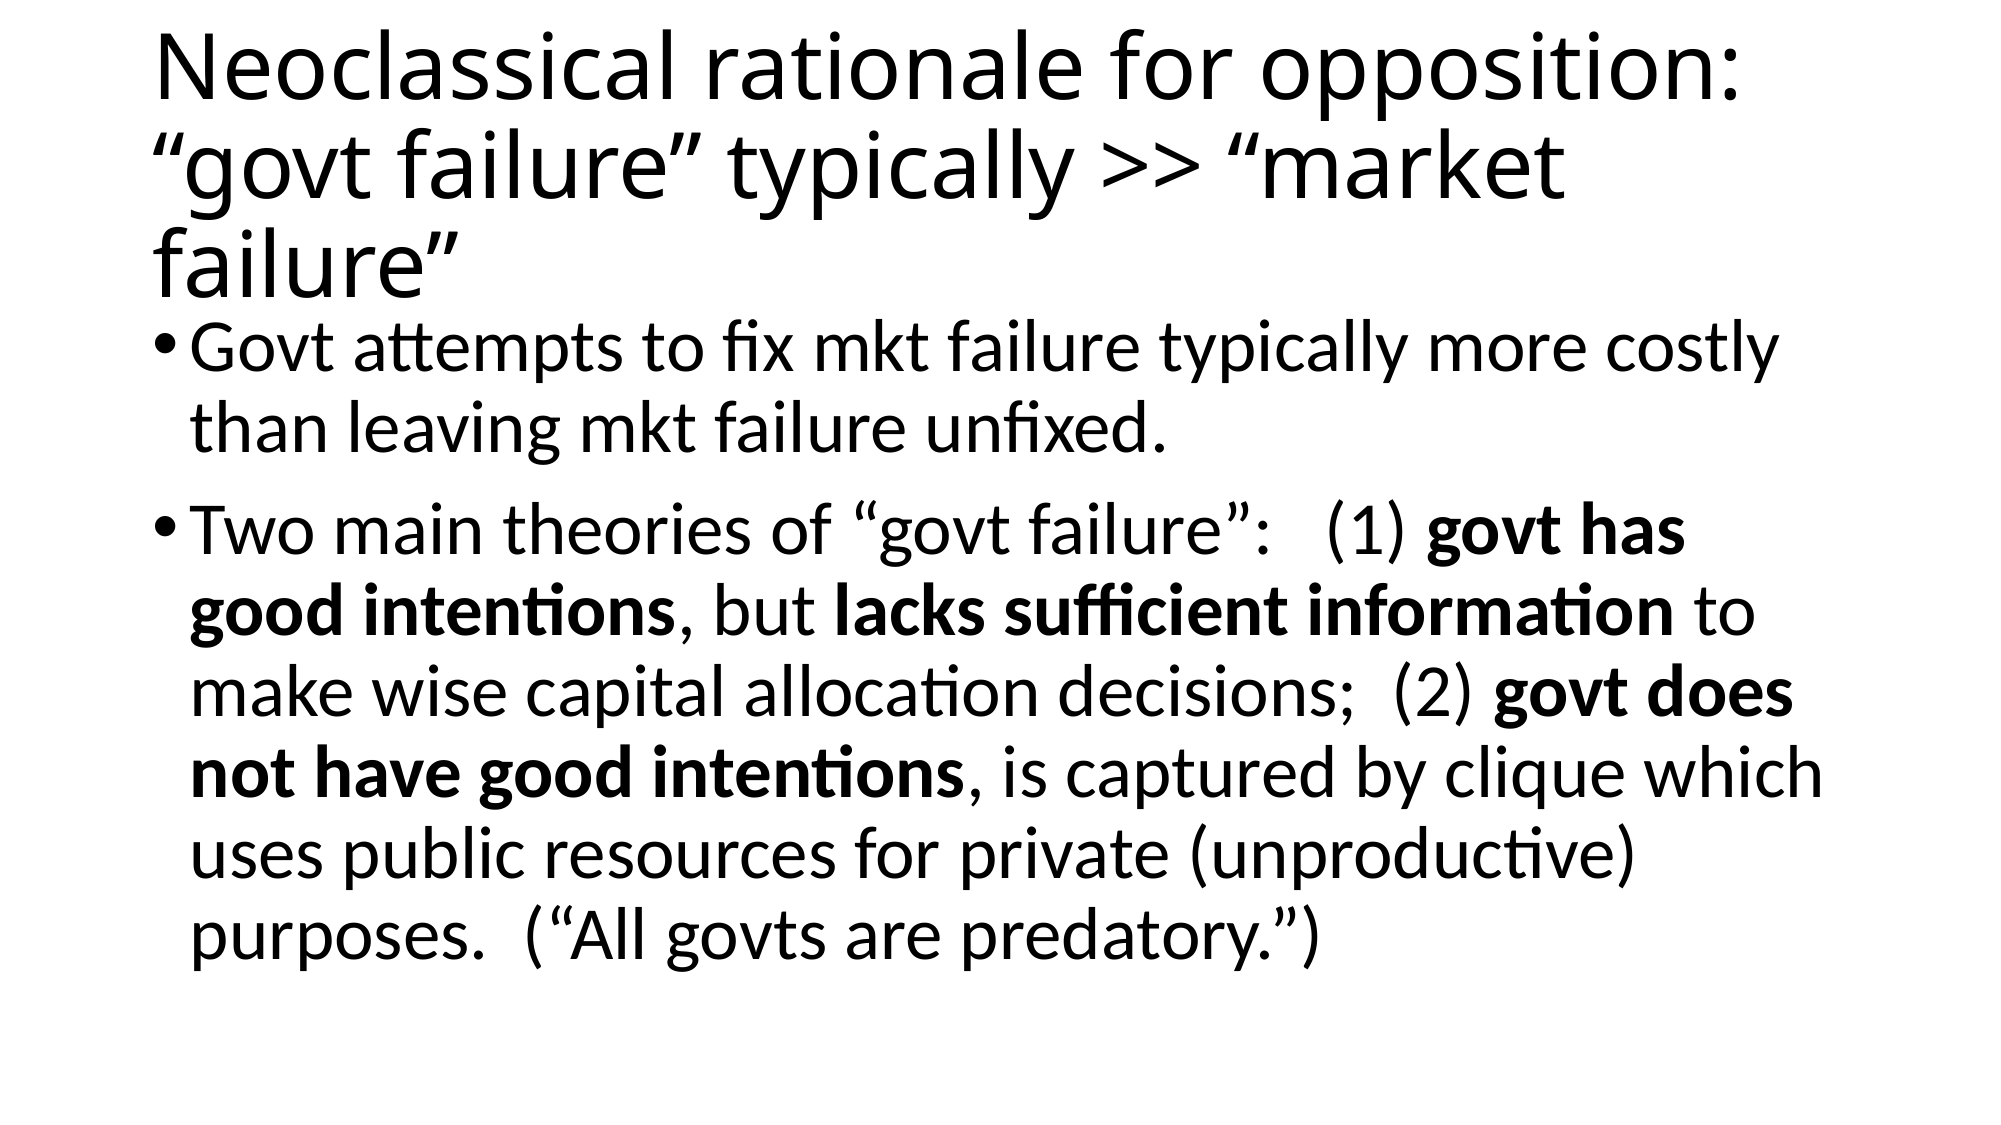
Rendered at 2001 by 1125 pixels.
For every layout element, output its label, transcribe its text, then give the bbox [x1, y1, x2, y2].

list Govt attempts to fix mkt failure typically more costly than leaving mkt failure unfixed. Two main theories of “govt failure”: (1) govt has good intentions, but lacks sufficient information to make wise capital allocation decisions; (2) govt does not have good intentions, is captured by clique which uses public resources for private (unproductive) purposes. (“All govts are predatory.”) [137, 299, 1863, 1014]
title Neoclassical rationale for opposition: “govt failure” typically >> “market failure” [137, 59, 1863, 278]
